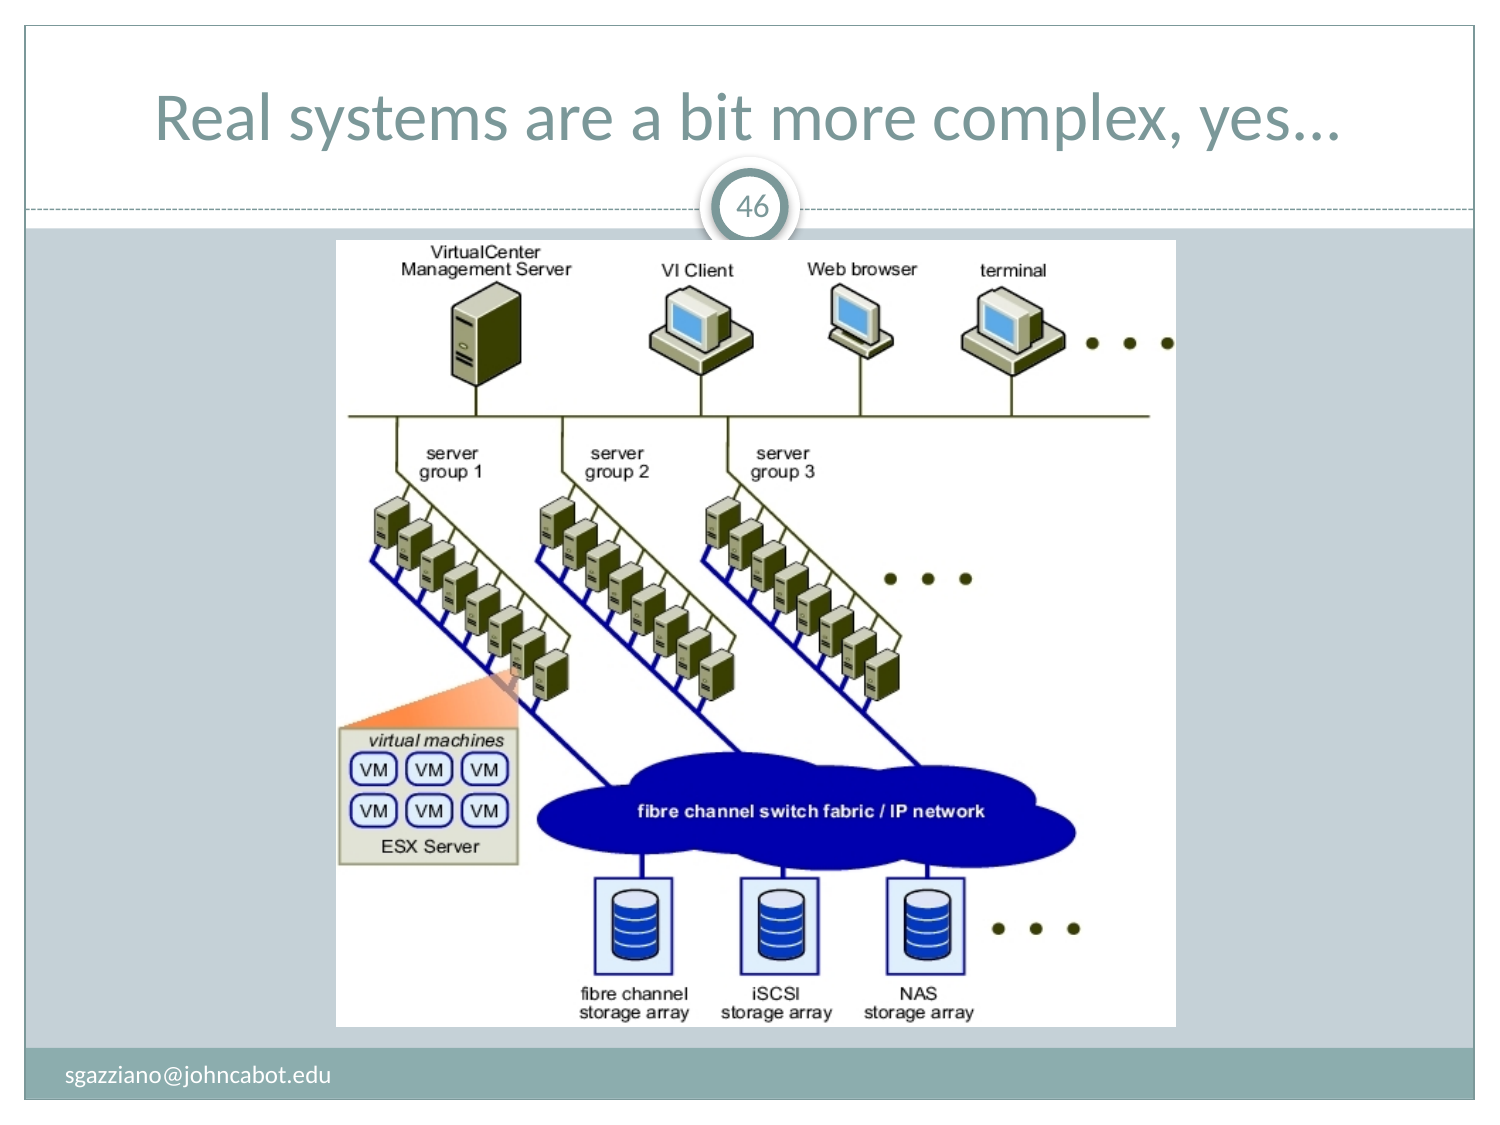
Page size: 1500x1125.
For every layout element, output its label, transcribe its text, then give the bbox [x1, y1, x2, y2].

slide_number 46 [715, 168, 791, 237]
footer sgazziano@johncabot.edu [50, 1051, 638, 1112]
title Real systems are a bit more complex, yes... [49, 37, 1450, 162]
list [336, 240, 1176, 1028]
